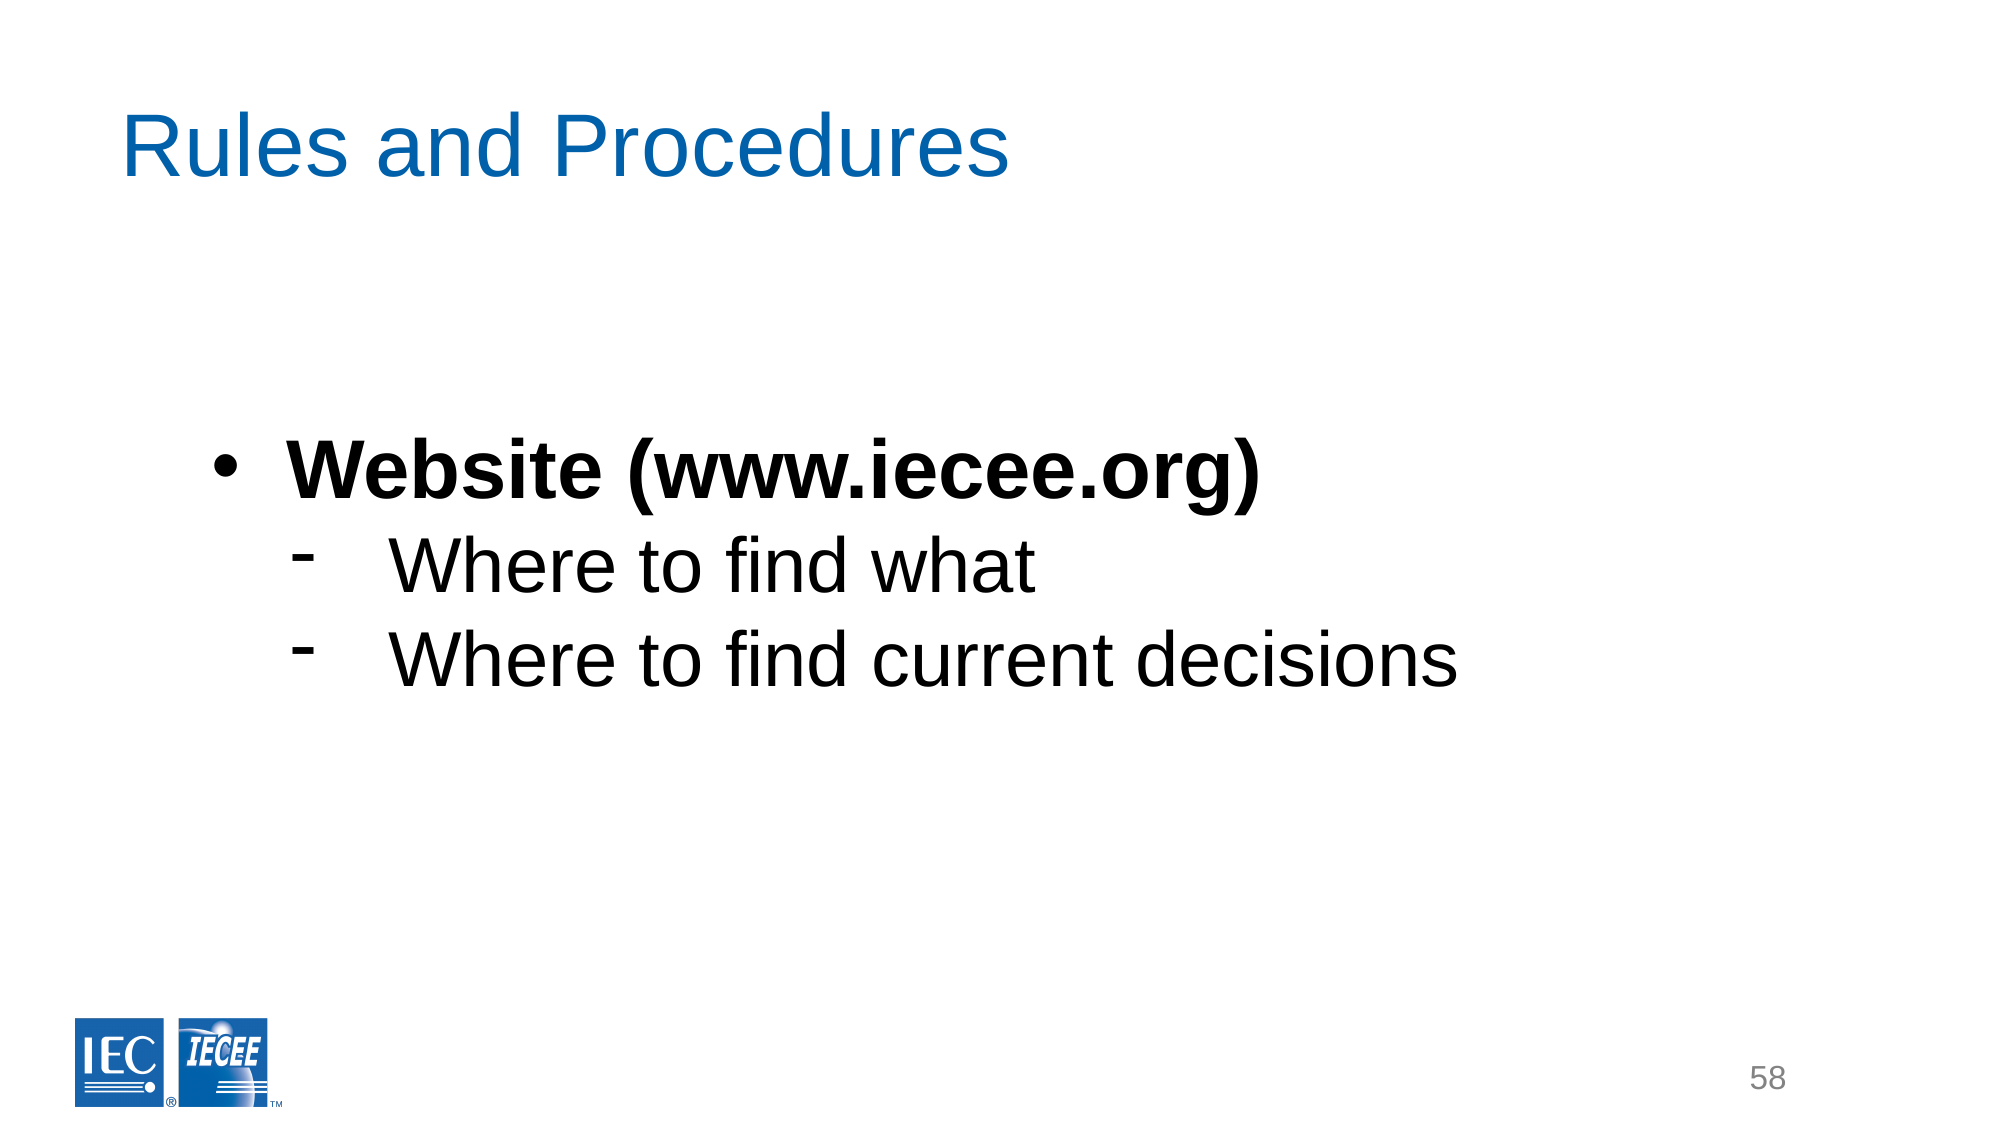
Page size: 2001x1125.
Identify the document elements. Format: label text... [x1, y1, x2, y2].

title Rules and Procedures [96, 0, 1037, 204]
slide_number 58 [1734, 1046, 1908, 1107]
text_box Website (www.iecee.org) Where to find what Where to find current decisions [196, 407, 1819, 710]
picture [75, 1018, 282, 1107]
